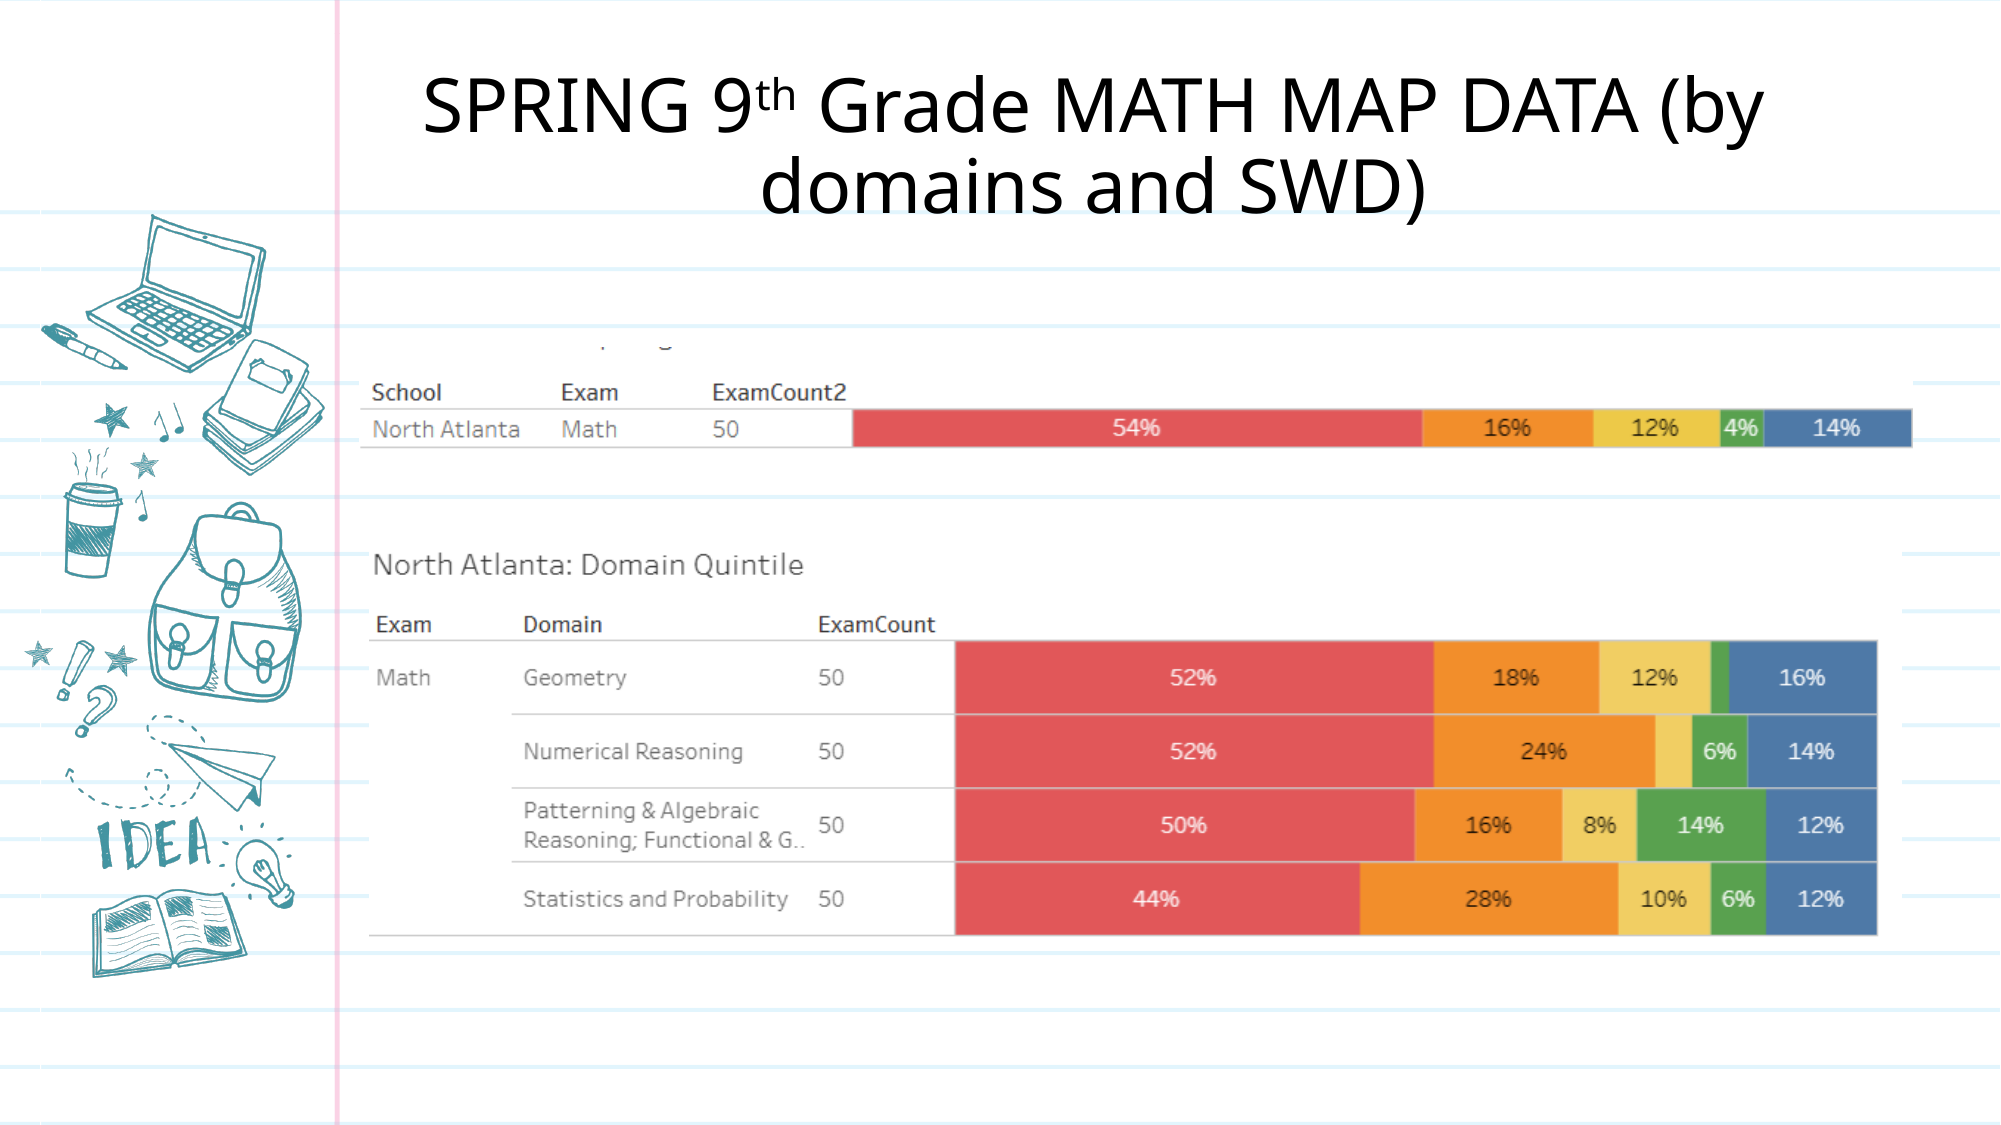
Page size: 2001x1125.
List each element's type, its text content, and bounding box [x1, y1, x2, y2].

list SPRING 9th Grade MATH MAP DATA (by domains and SWD) [275, 60, 1913, 400]
picture [358, 347, 1913, 453]
picture [369, 540, 1903, 938]
picture [24, 214, 325, 978]
